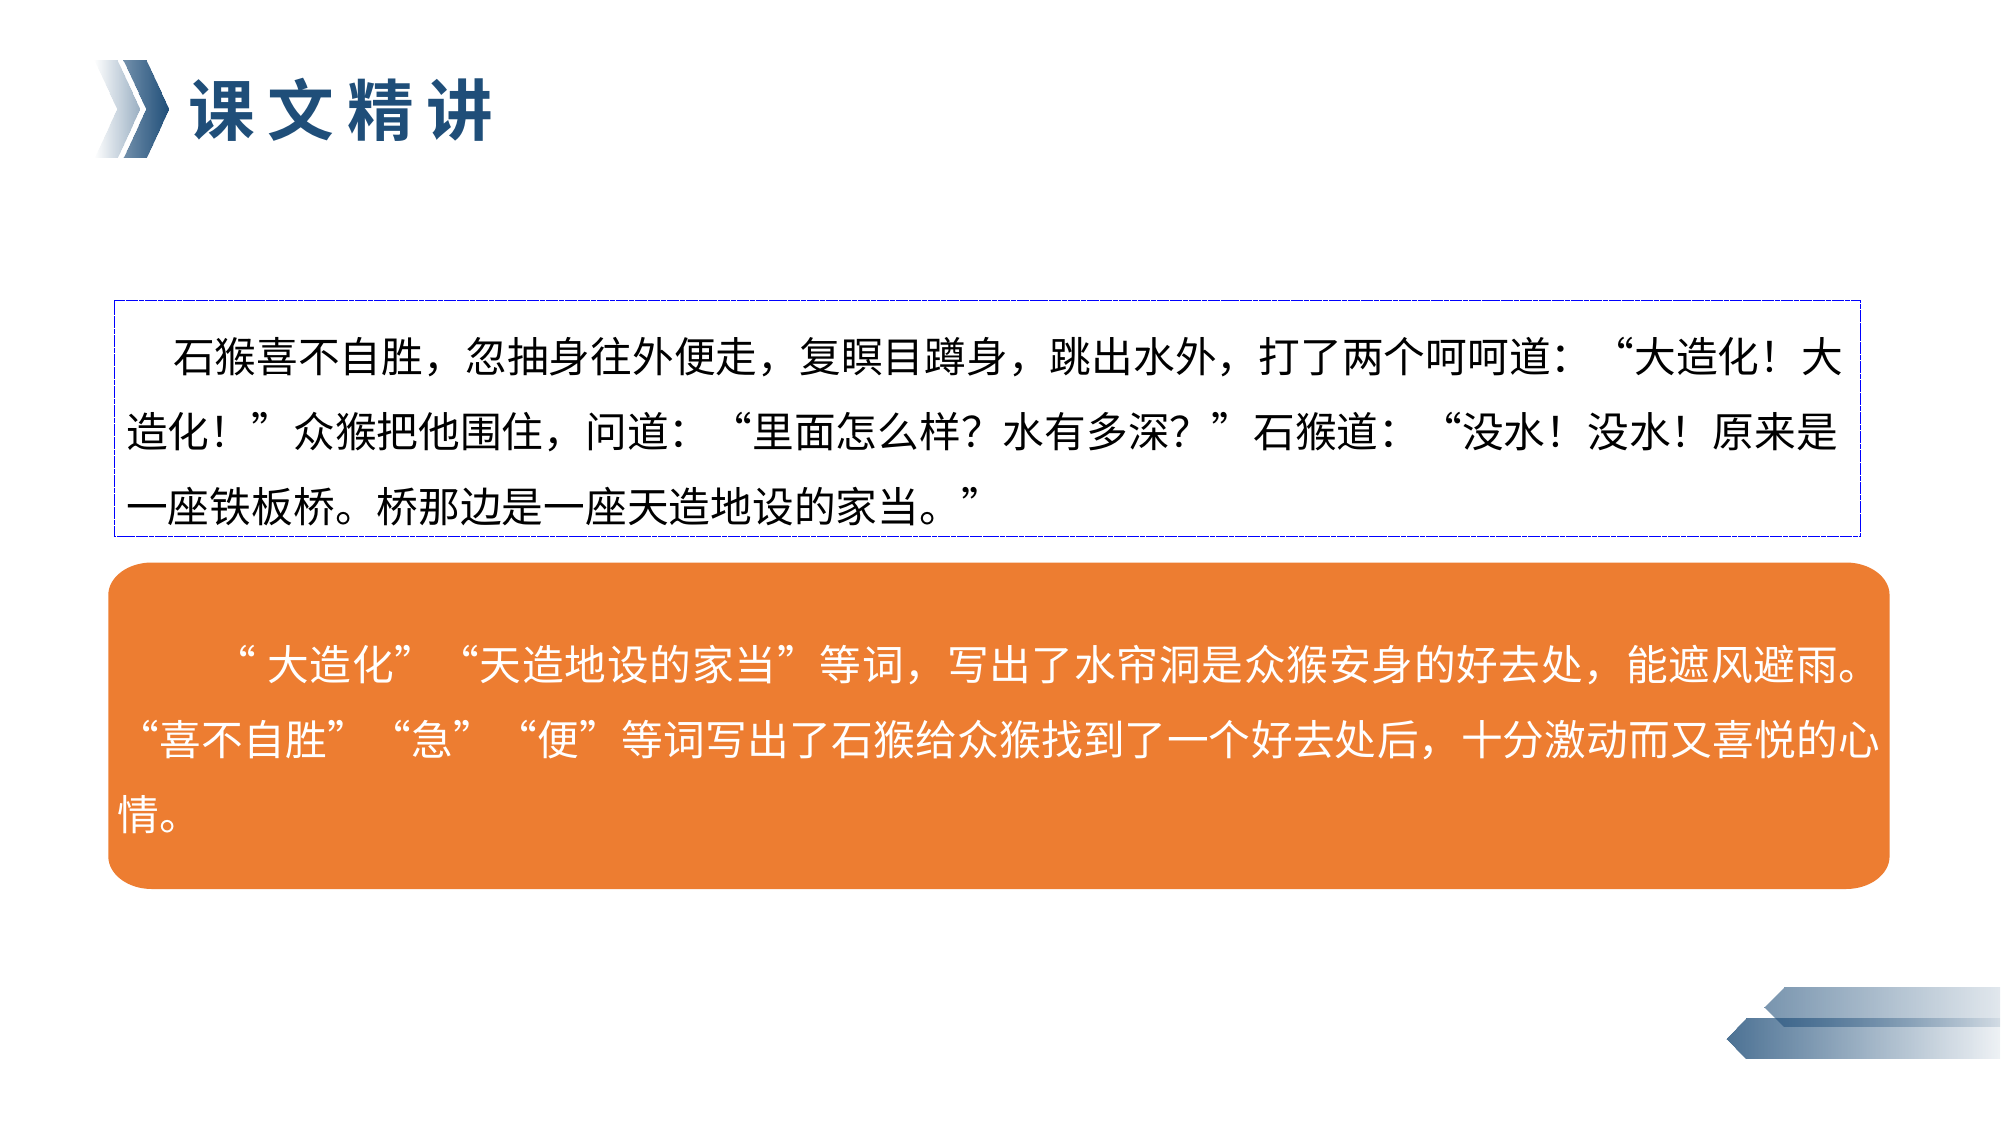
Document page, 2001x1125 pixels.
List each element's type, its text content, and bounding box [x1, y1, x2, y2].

text_box “大造化”“天造地设的家当”等词，写出了水帘洞是众猴安身的好去处，能遮风避雨。“喜不自胜”“急”“便”等词写出了石猴给众猴找到了一个好去处后，十分激动而又喜悦的心情。 [108, 562, 1890, 890]
text_box 石猴喜不自胜，忽抽身往外便走，复瞑目蹲身，跳出水外，打了两个呵呵道：“大造化！大造化！”众猴把他围住，问道：“里面怎么样？水有多深？”石猴道：“没水！没水！原来是一座铁板桥。桥那边是一座天造地设的家当。” [114, 300, 1861, 537]
